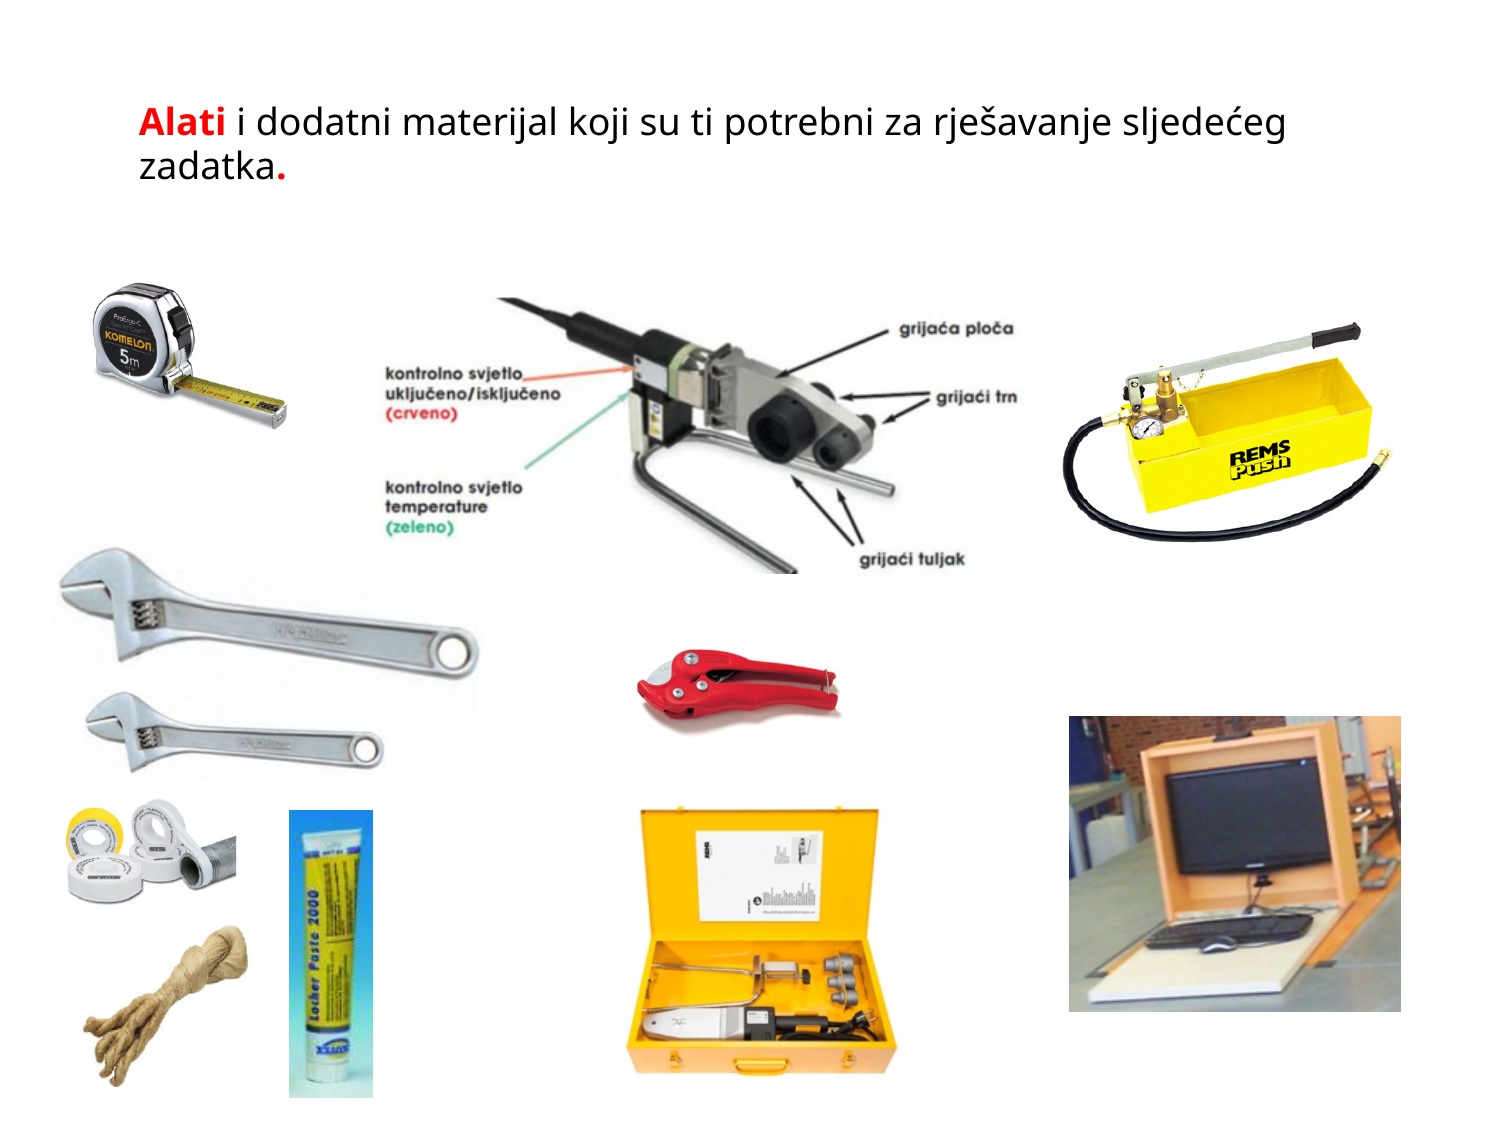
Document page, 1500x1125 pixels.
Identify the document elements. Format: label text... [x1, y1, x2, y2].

picture [76, 916, 256, 1097]
picture [42, 278, 1035, 792]
picture [288, 810, 373, 1098]
picture [1056, 278, 1404, 563]
picture [619, 798, 904, 1083]
text_box Alati i dodatni materijal koji su ti potrebni za rješavanje sljedećeg zadatka. [123, 90, 1317, 195]
picture [88, 278, 290, 433]
picture [64, 798, 243, 908]
picture [1068, 715, 1401, 1012]
